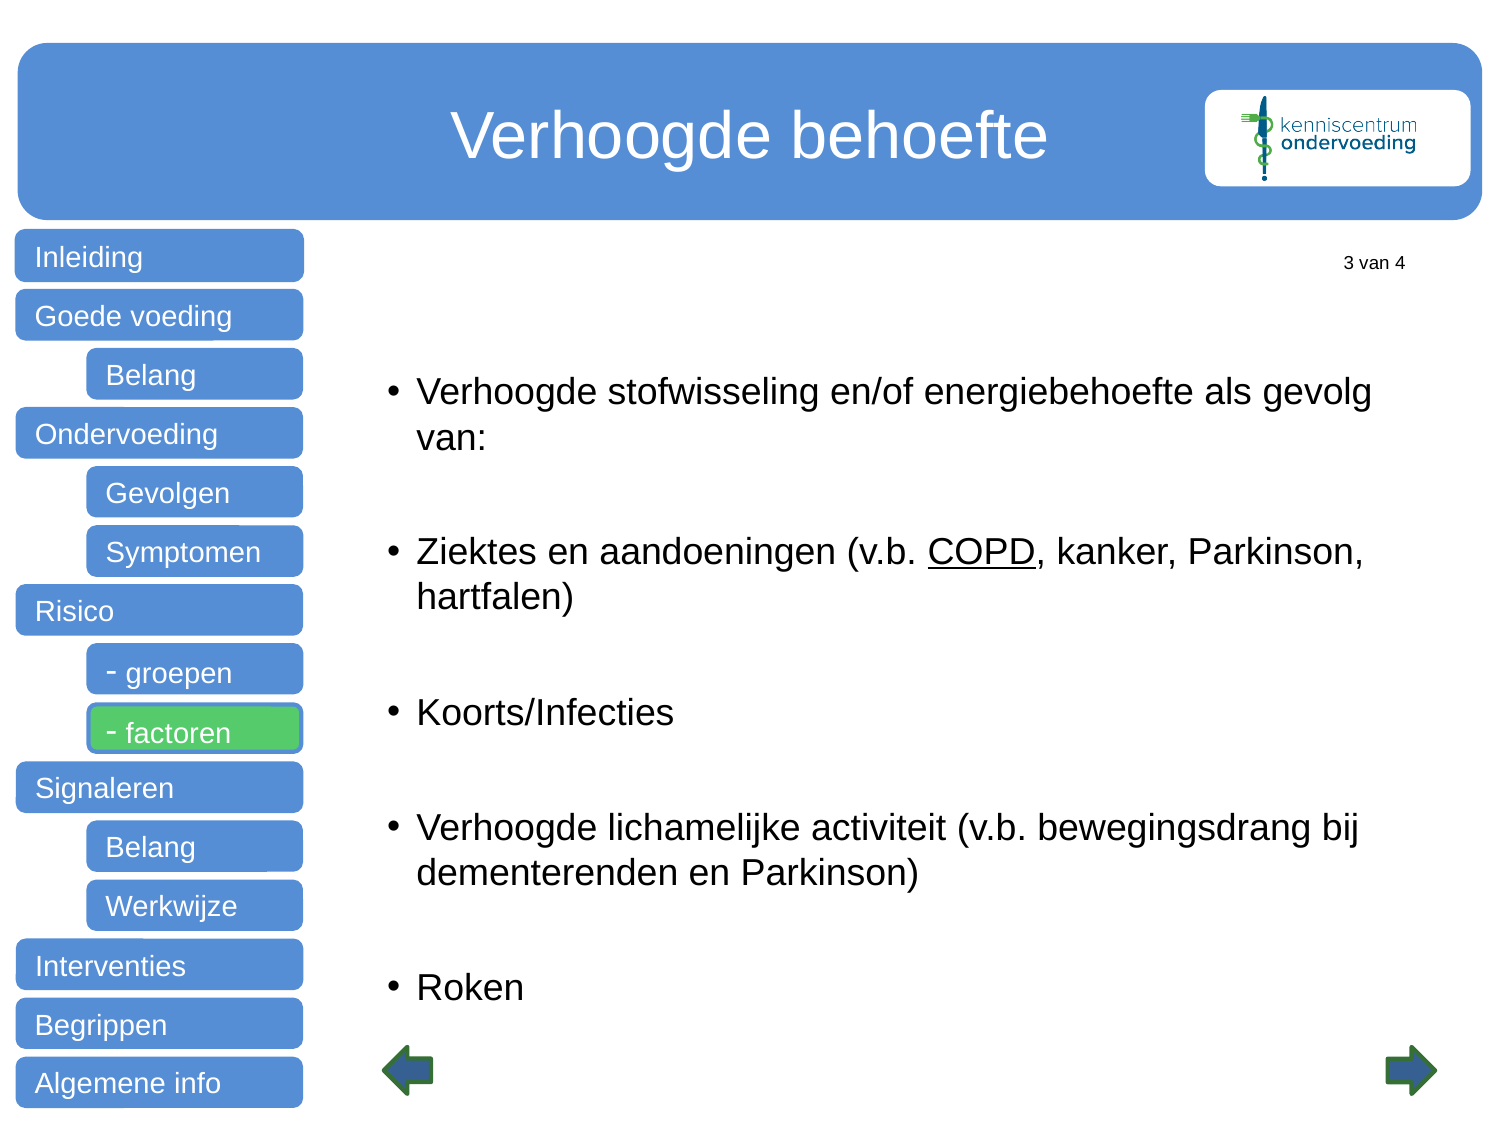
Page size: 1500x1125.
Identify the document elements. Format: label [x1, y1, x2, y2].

picture [1241, 96, 1417, 182]
text_box [17, 42, 1483, 1107]
